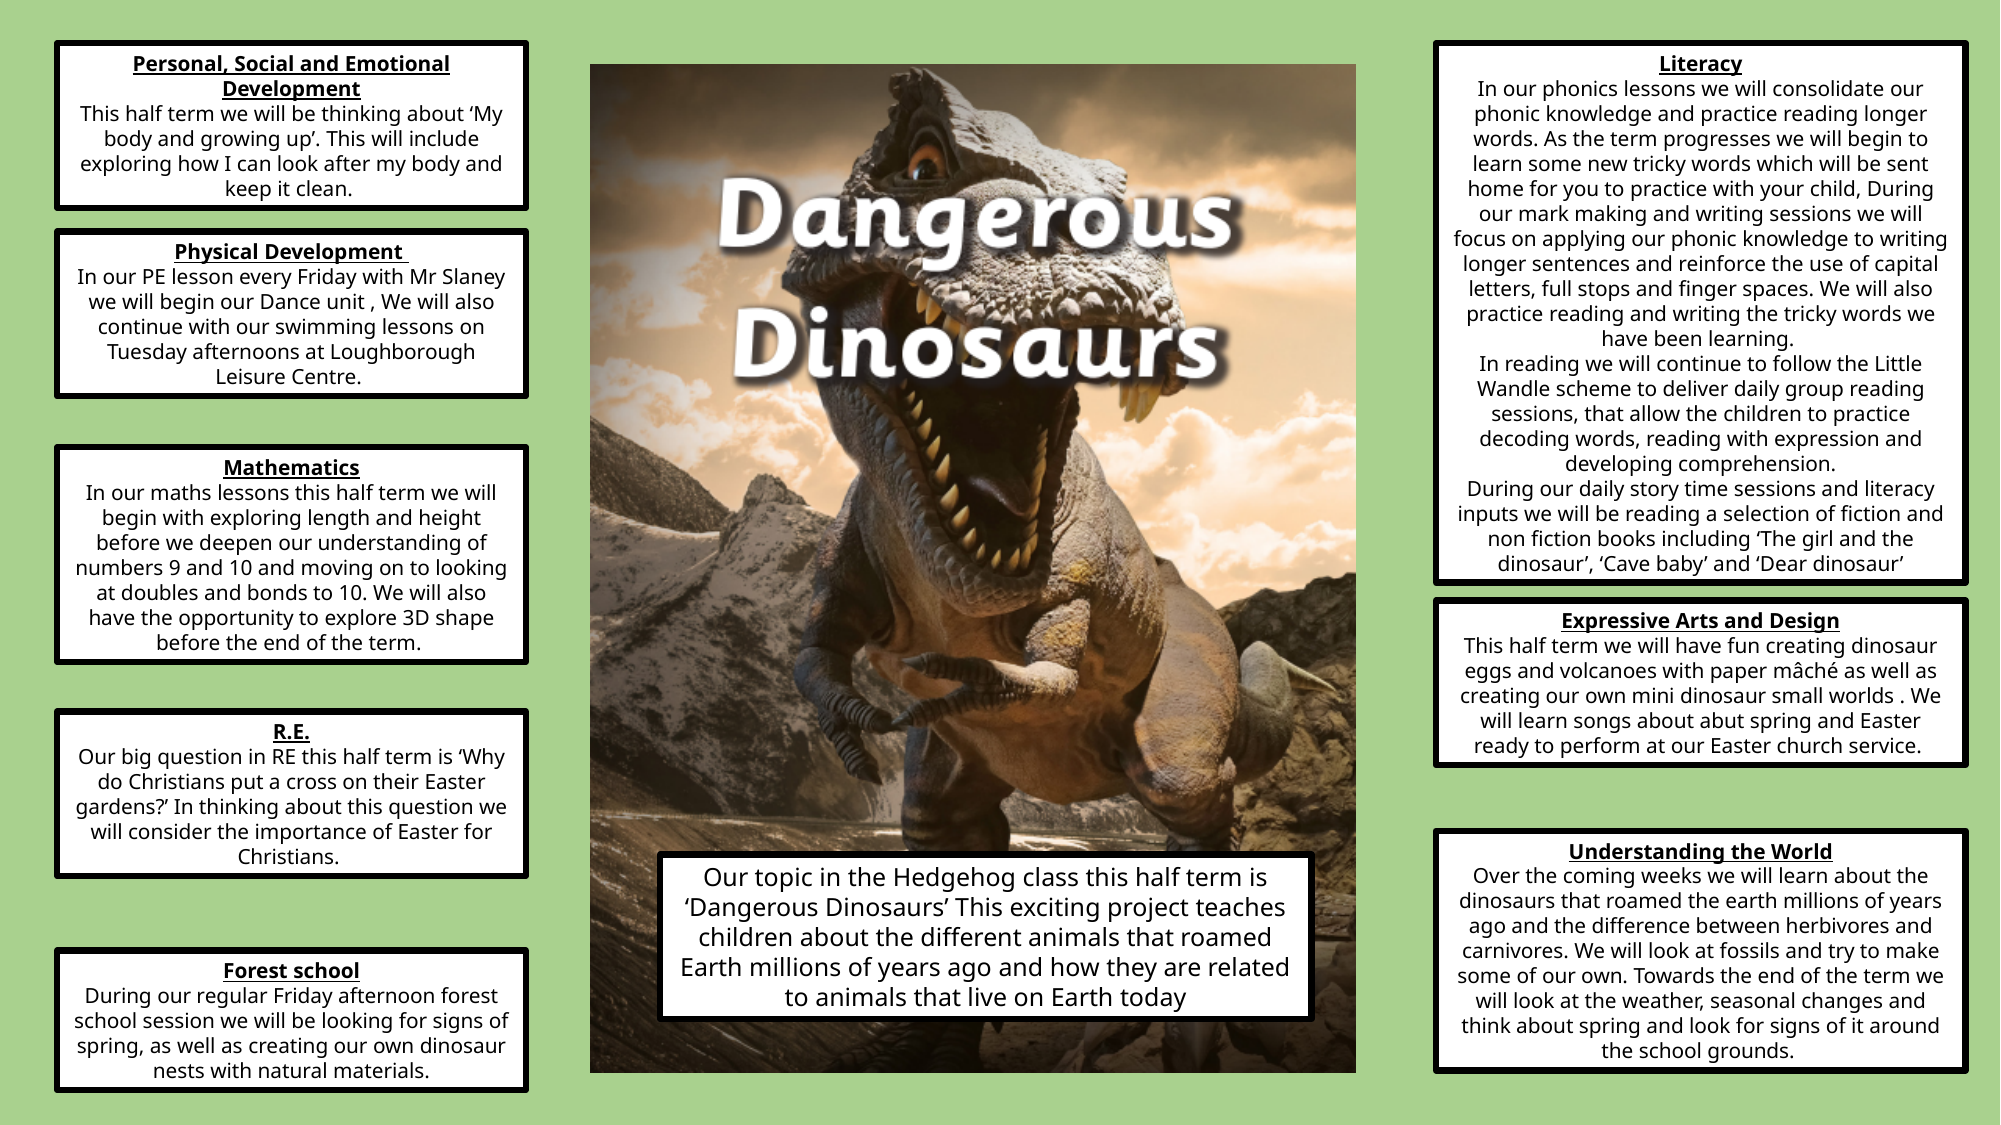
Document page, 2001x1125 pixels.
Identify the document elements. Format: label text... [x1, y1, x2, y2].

text_box Physical Development In our PE lesson every Friday with Mr Slaney we will begin our Dance unit , We will also continue with our swimming lessons on Tuesday afternoons at Loughborough Leisure Centre. [57, 231, 526, 397]
text_box Personal, Social and Emotional Development This half term we will be thinking about ‘My body and growing up’. This will include exploring how I can look after my body and keep it clean. [57, 43, 526, 208]
text_box R.E. Our big question in RE this half term is ‘Why do Christians put a cross on their Easter gardens?’ In thinking about this question we will consider the importance of Easter for Christians. [57, 711, 526, 876]
text_box Expressive Arts and Design This half term we will have fun creating dinosaur eggs and volcanoes with paper mâché as well as creating our own mini dinosaur small worlds . We will learn songs about abut spring and Easter ready to perform at our Easter church service. [1435, 600, 1966, 766]
text_box Understanding the World Over the coming weeks we will learn about the dinosaurs that roamed the earth millions of years ago and the difference between herbivores and carnivores. We will look at fossils and try to make some of our own. Towards the end of the term we will look at the weather, seasonal changes and think about spring and look for signs of it around the school grounds. [1435, 830, 1966, 1071]
text_box Mathematics In our maths lessons this half term we will begin with exploring length and height before we deepen our understanding of numbers 9 and 10 and moving on to looking at doubles and bonds to 10. We will also have the opportunity to explore 3D shape before the end of the term. [57, 447, 526, 662]
text_box Forest school During our regular Friday afternoon forest school session we will be looking for signs of spring, as well as creating our own dinosaur nests with natural materials. [57, 950, 526, 1091]
picture [590, 64, 1356, 1073]
text_box Literacy In our phonics lessons we will consolidate our phonic knowledge and practice reading longer words. As the term progresses we will begin to learn some new tricky words which will be sent home for you to practice with your child, During our mark making and writing sessions we will focus on applying our phonic knowledge to writing longer sentences and reinforce the use of capital letters, full stops and finger spaces. We will also practice reading and writing the tricky words we have been learning. In reading we will continue to follow the Little Wandle scheme to deliver daily group reading sessions, that allow the children to practice decoding words, reading with expression and developing comprehension. During our daily story time sessions and literacy inputs we will be reading a selection of fiction and non fiction books including ‘The girl and the dinosaur’, ‘Cave baby’ and ‘Dear dinosaur’ [1435, 43, 1966, 583]
